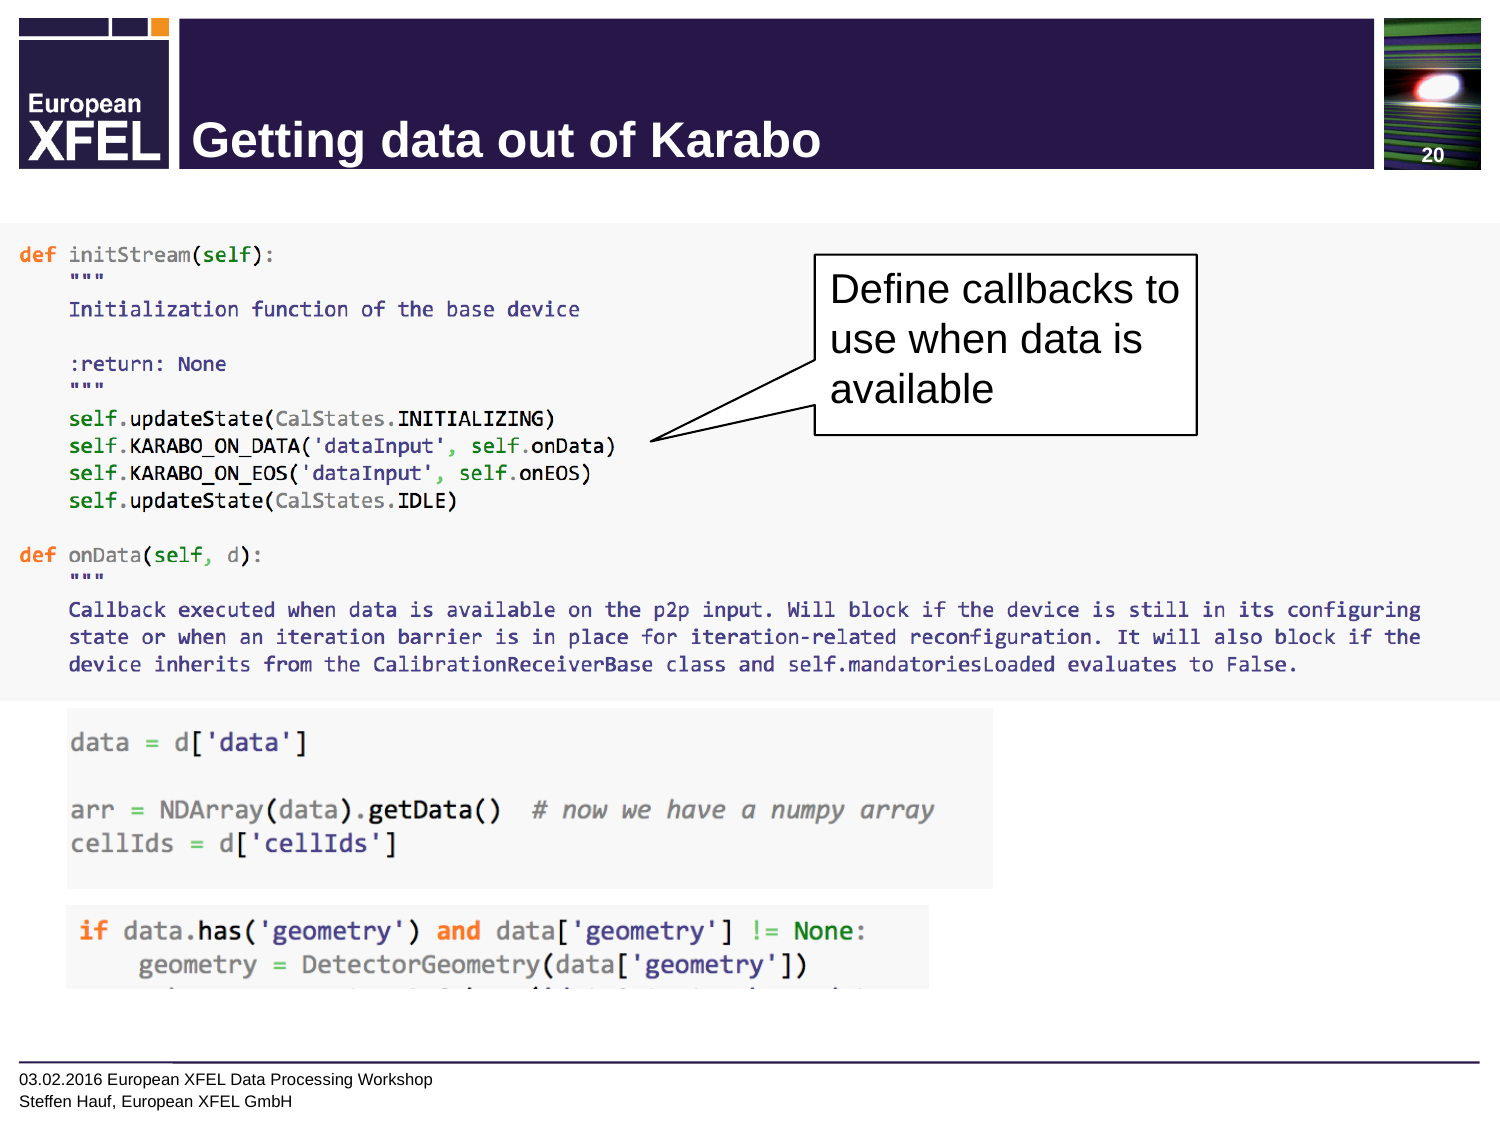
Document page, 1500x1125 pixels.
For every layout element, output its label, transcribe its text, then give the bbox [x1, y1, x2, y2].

picture [0, 223, 1500, 701]
title Getting data out of Karabo [179, 50, 1375, 168]
picture [19, 18, 169, 169]
picture [67, 708, 993, 889]
picture [1384, 18, 1481, 170]
picture [66, 904, 930, 989]
